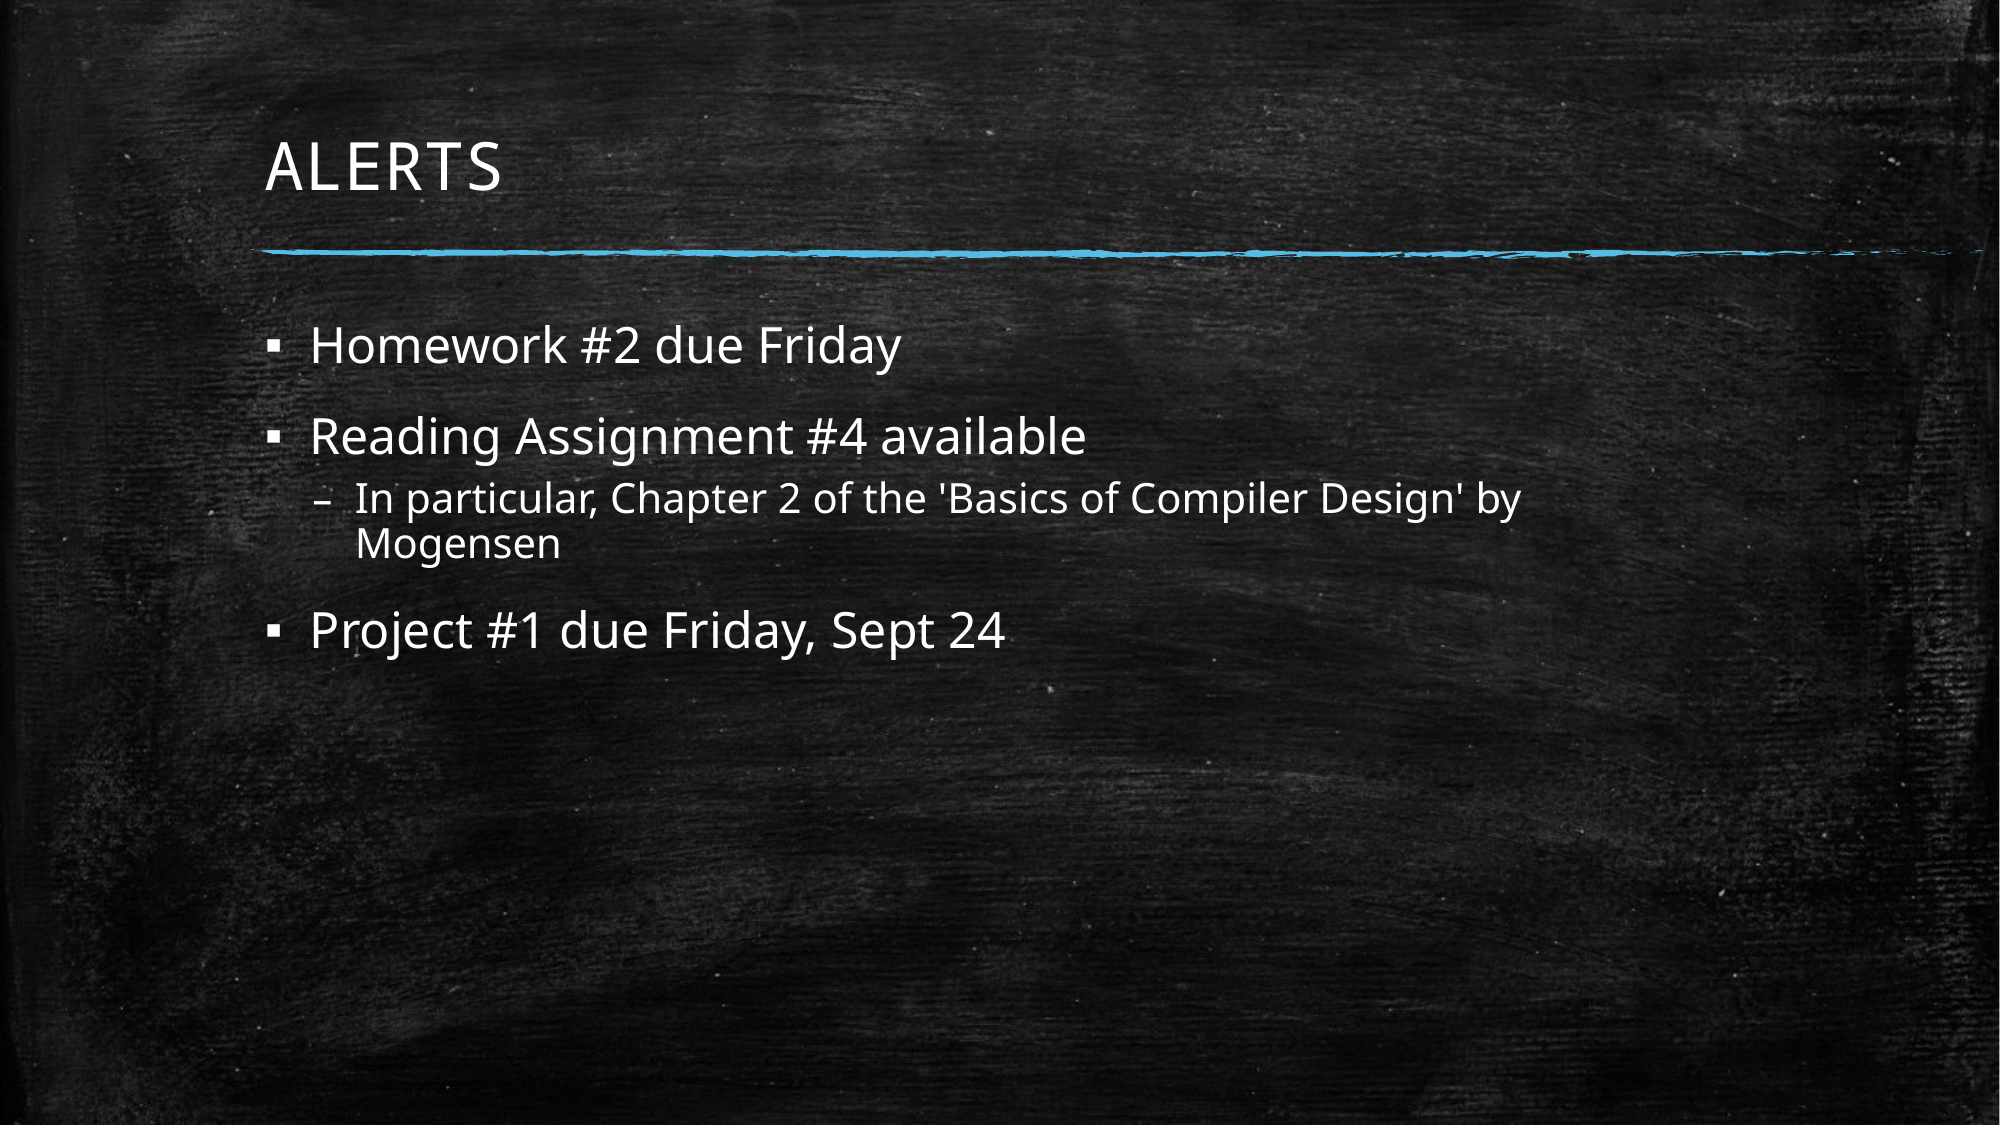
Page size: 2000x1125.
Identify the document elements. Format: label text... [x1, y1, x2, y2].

list Homework #2 due Friday Reading Assignment #4 available In particular, Chapter 2 of the 'Basics of Compiler Design' by Mogensen Project #1 due Friday, Sept 24 [249, 312, 1750, 1013]
title ALERTS [249, 45, 1750, 213]
